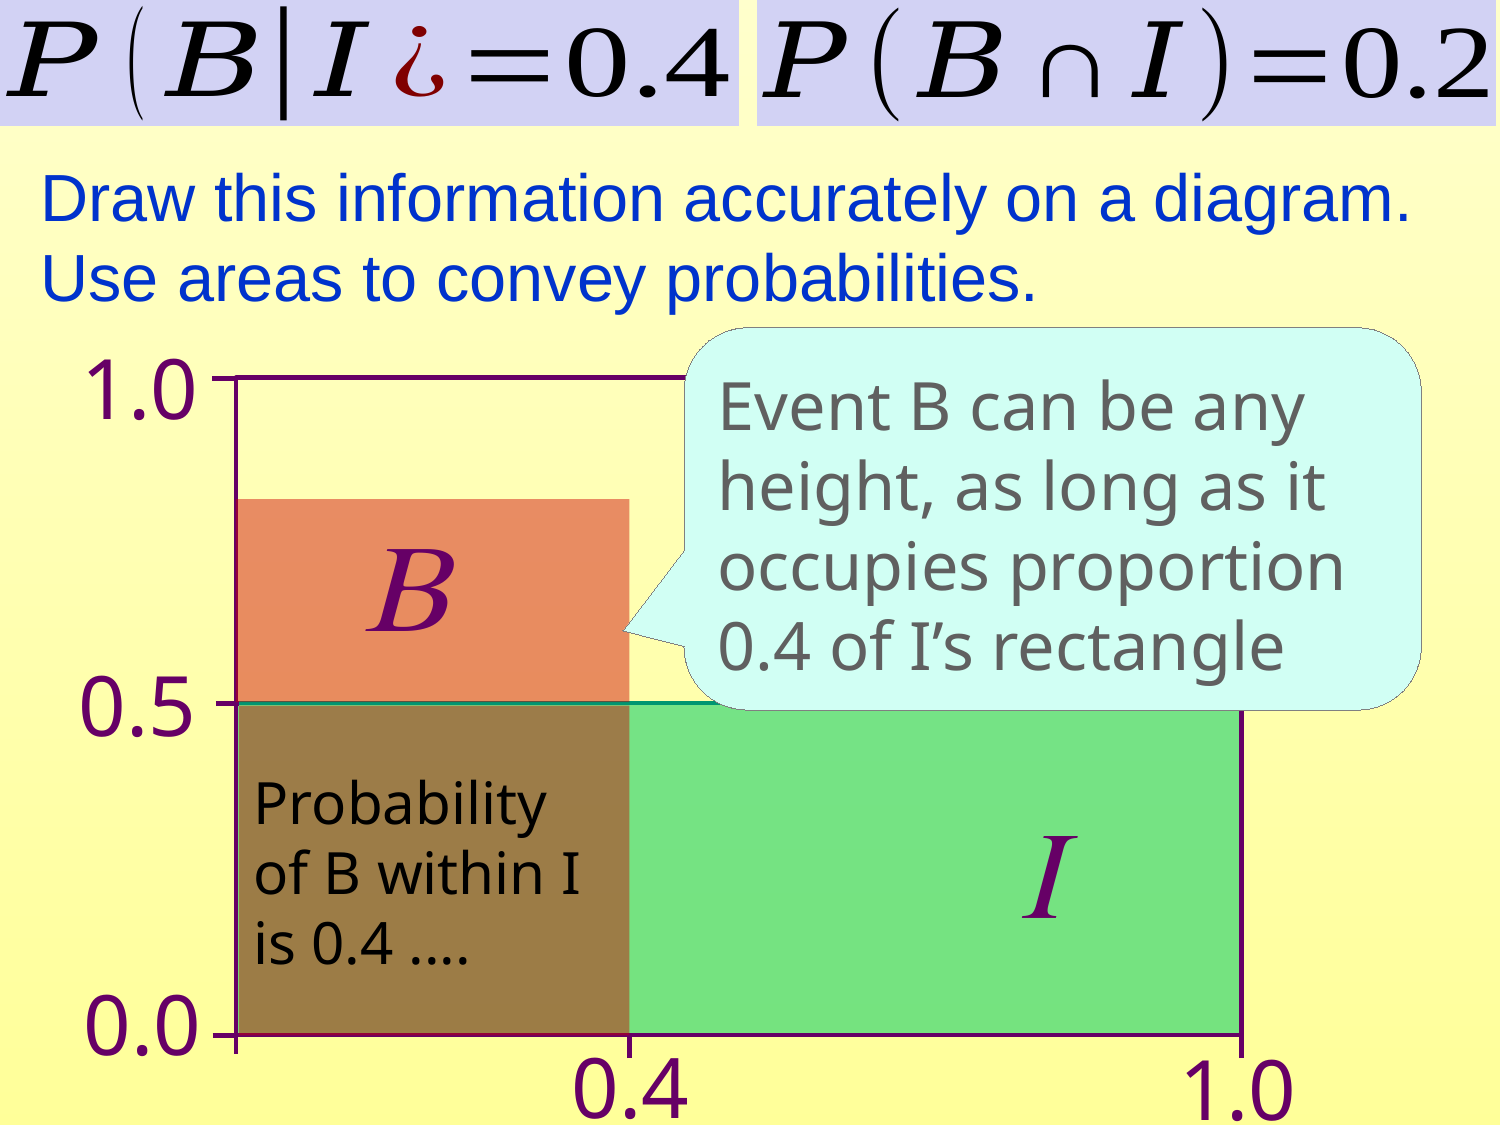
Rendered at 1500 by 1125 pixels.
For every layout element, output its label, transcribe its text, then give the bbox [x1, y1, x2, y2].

text_box 0.0 [68, 964, 229, 1080]
text_box B [346, 499, 522, 664]
text_box I [1003, 785, 1179, 951]
text_box Event B can be any height, as long as it occupies proportion 0.4 of I’s rectangle [622, 327, 1422, 711]
text_box [631, 634, 1244, 1037]
text_box Draw this information accurately on a diagram. Use areas to convey probabilities. [25, 147, 1474, 323]
text_box Probability of B within I is 0.4 .... [245, 758, 615, 984]
text_box [244, 704, 631, 1037]
text_box [238, 376, 685, 619]
text_box 1.0 [1164, 1030, 1320, 1125]
text_box 0.4 [556, 1028, 712, 1125]
text_box 1.0 [66, 328, 222, 444]
text_box [245, 497, 631, 704]
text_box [211, 377, 240, 1036]
text_box 0.5 [63, 645, 206, 760]
